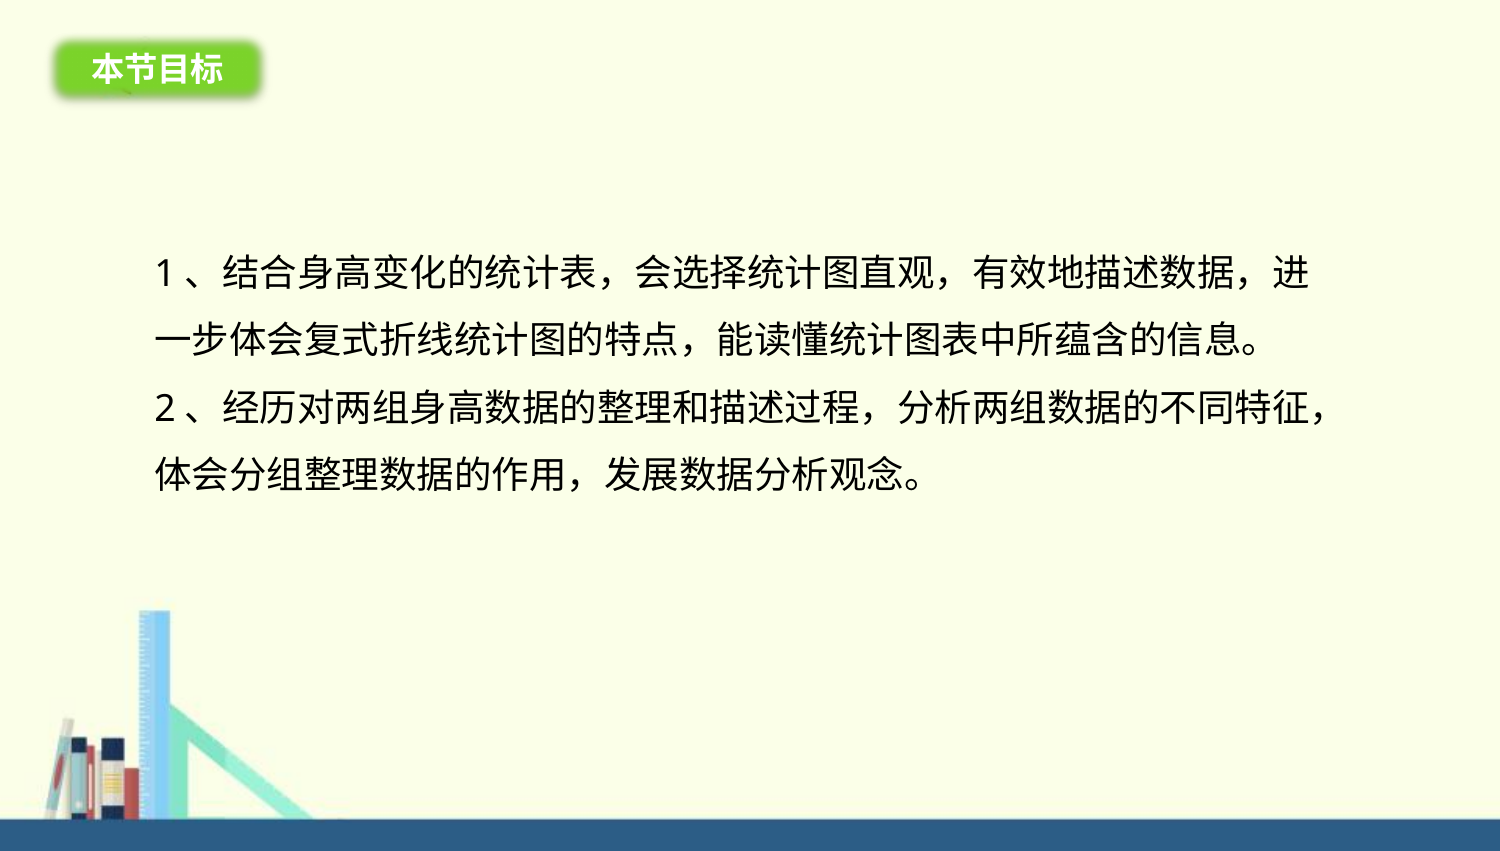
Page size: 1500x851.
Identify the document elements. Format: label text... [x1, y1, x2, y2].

text_box 本节目标 [65, 51, 251, 87]
text_box 1、结合身高变化的统计表，会选择统计图直观，有效地描述数据，进一步体会复式折线统计图的特点，能读懂统计图表中所蕴含的信息。 2、经历对两组身高数据的整理和描述过程，分析两组数据的不同特征，体会分组整理数据的作用，发展数据分析观念。 [139, 218, 1361, 504]
picture [0, 0, 1500, 851]
